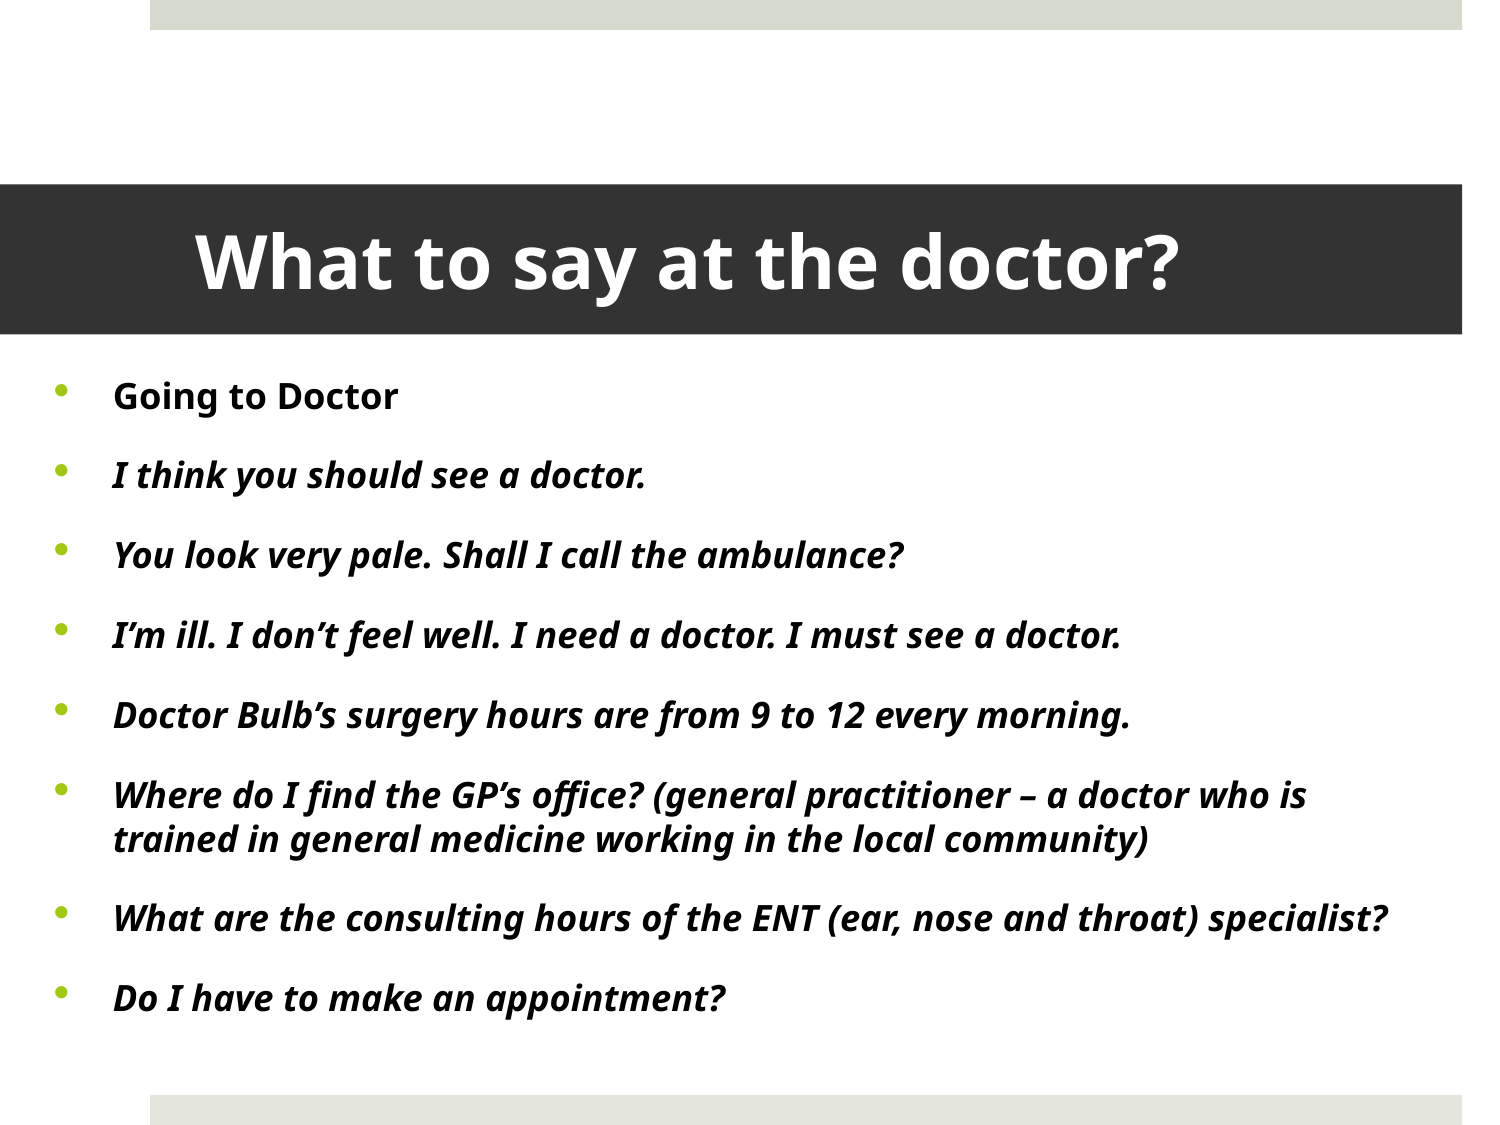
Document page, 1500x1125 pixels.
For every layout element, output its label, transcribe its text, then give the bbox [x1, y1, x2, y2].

list Going to Doctor I think you should see a doctor. You look very pale. Shall I call the ambulance? I’m ill. I don’t feel well. I need a doctor. I must see a doctor. Doctor Bulb’s surgery hours are from 9 to 12 every morning. Where do I find the GP’s office? (general practitioner – a doctor who is trained in general medicine working in the local community) What are the consulting hours of the ENT (ear, nose and throat) specialist? Do I have to make an appointment? [40, 365, 1432, 1028]
title What to say at the doctor? [0, 184, 1463, 335]
